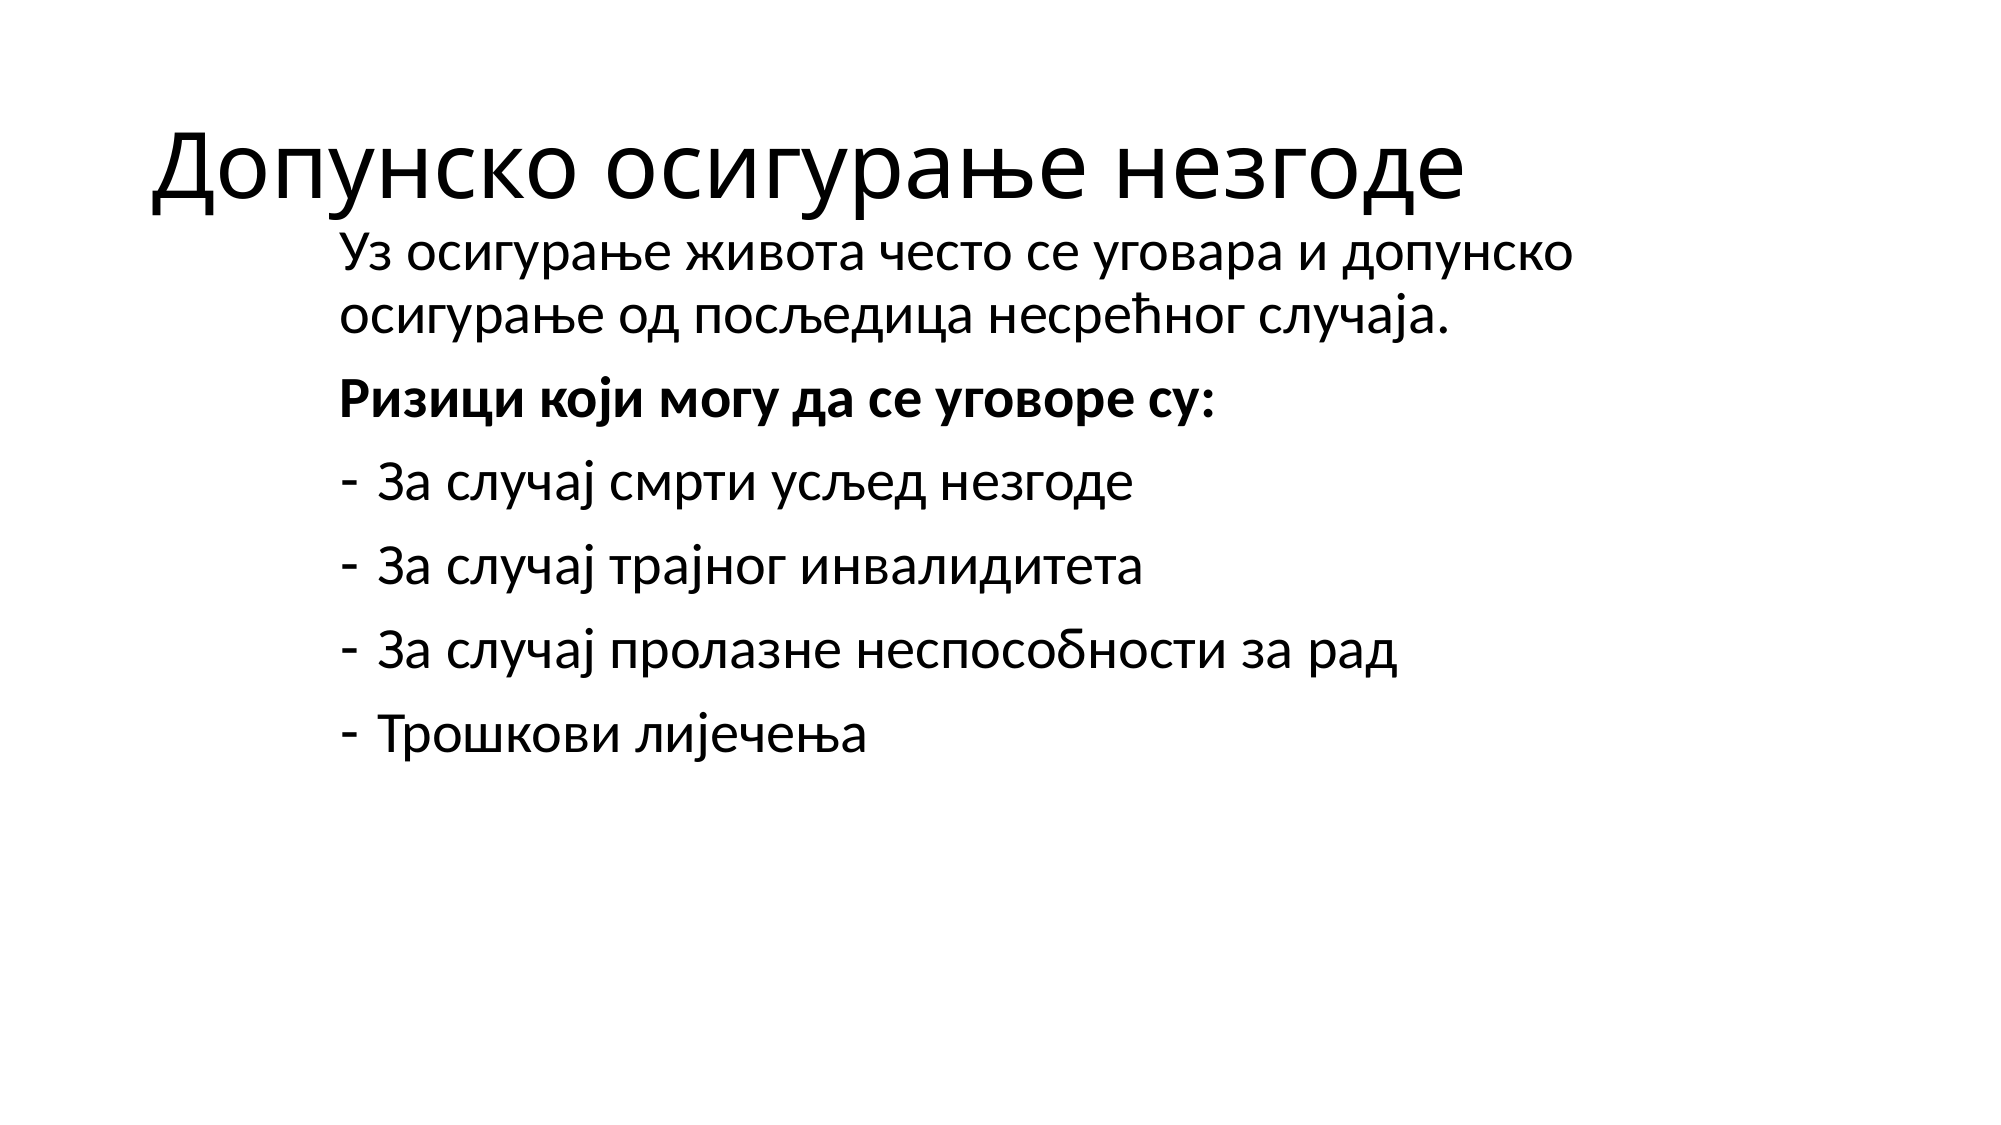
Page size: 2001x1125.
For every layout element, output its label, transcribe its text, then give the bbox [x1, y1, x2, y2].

title Допунско осигурање незгоде [137, 59, 1863, 278]
list Уз осигурање живота често се уговара и допунско осигурање од посљедица несрећног случаја. Ризици који могу да се уговоре су: За случај смрти усљед незгоде За случај трајног инвалидитета За случај пролазне неспособности за рад Трошкови лијечења [324, 278, 1675, 1038]
